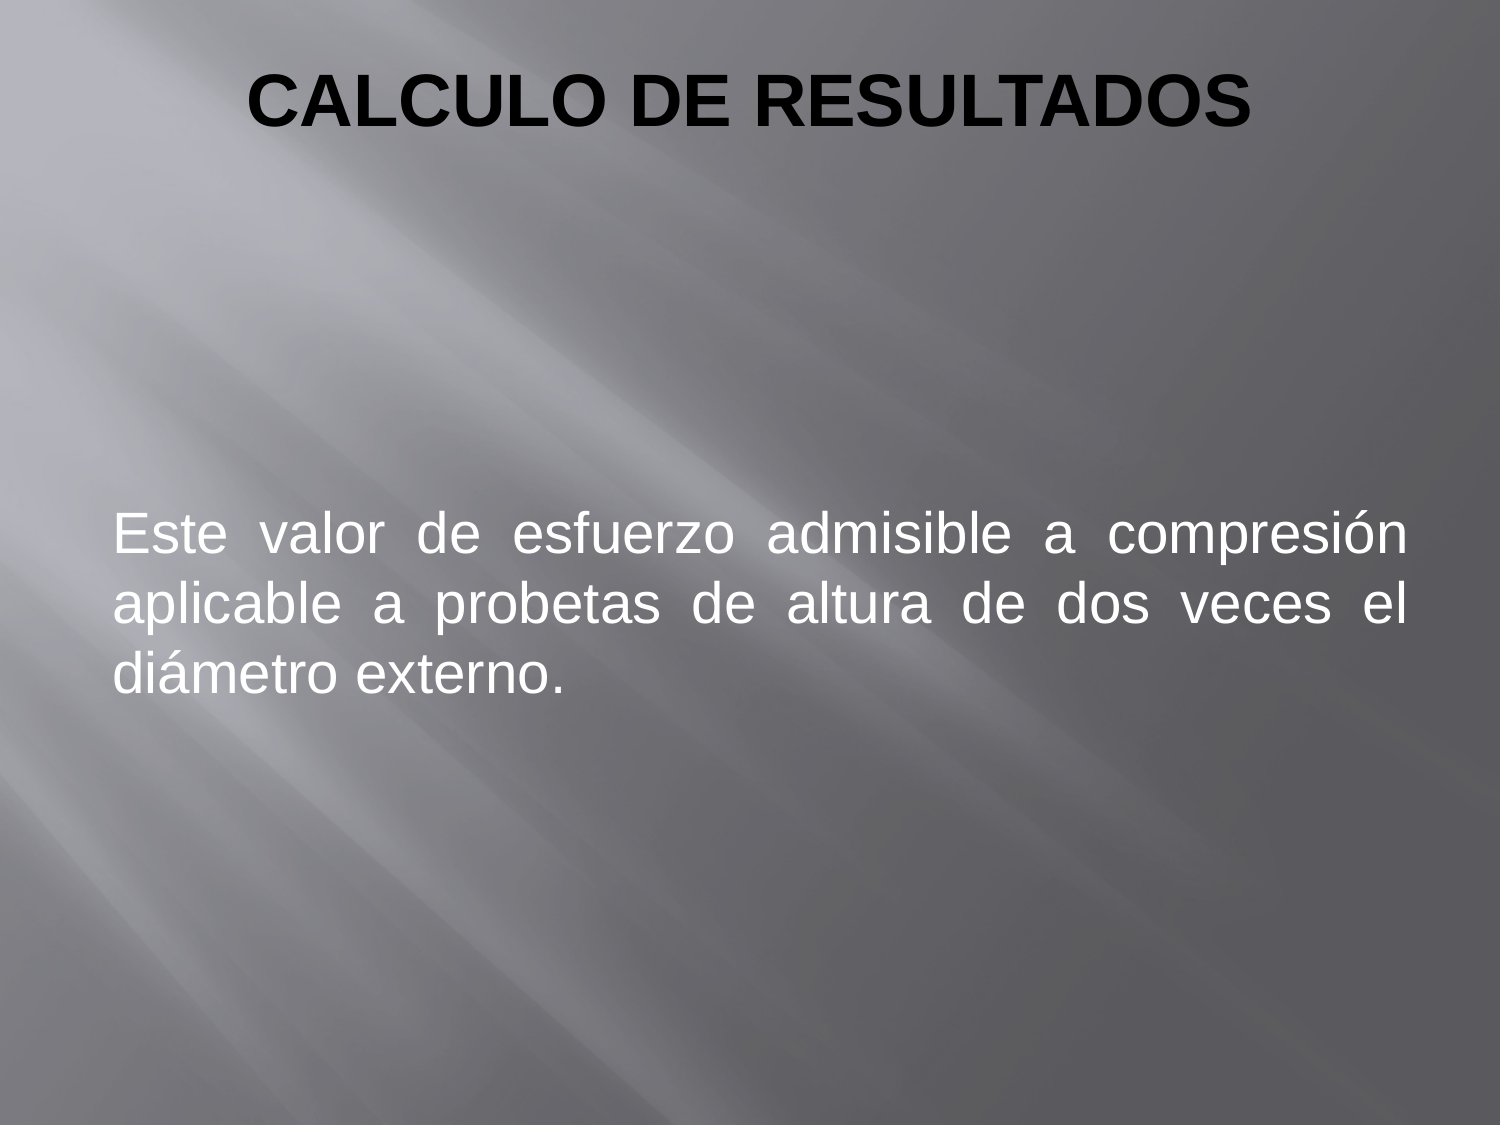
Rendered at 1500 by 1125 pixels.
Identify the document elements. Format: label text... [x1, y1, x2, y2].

title CALCULO DE RESULTADOS [75, 45, 1425, 149]
